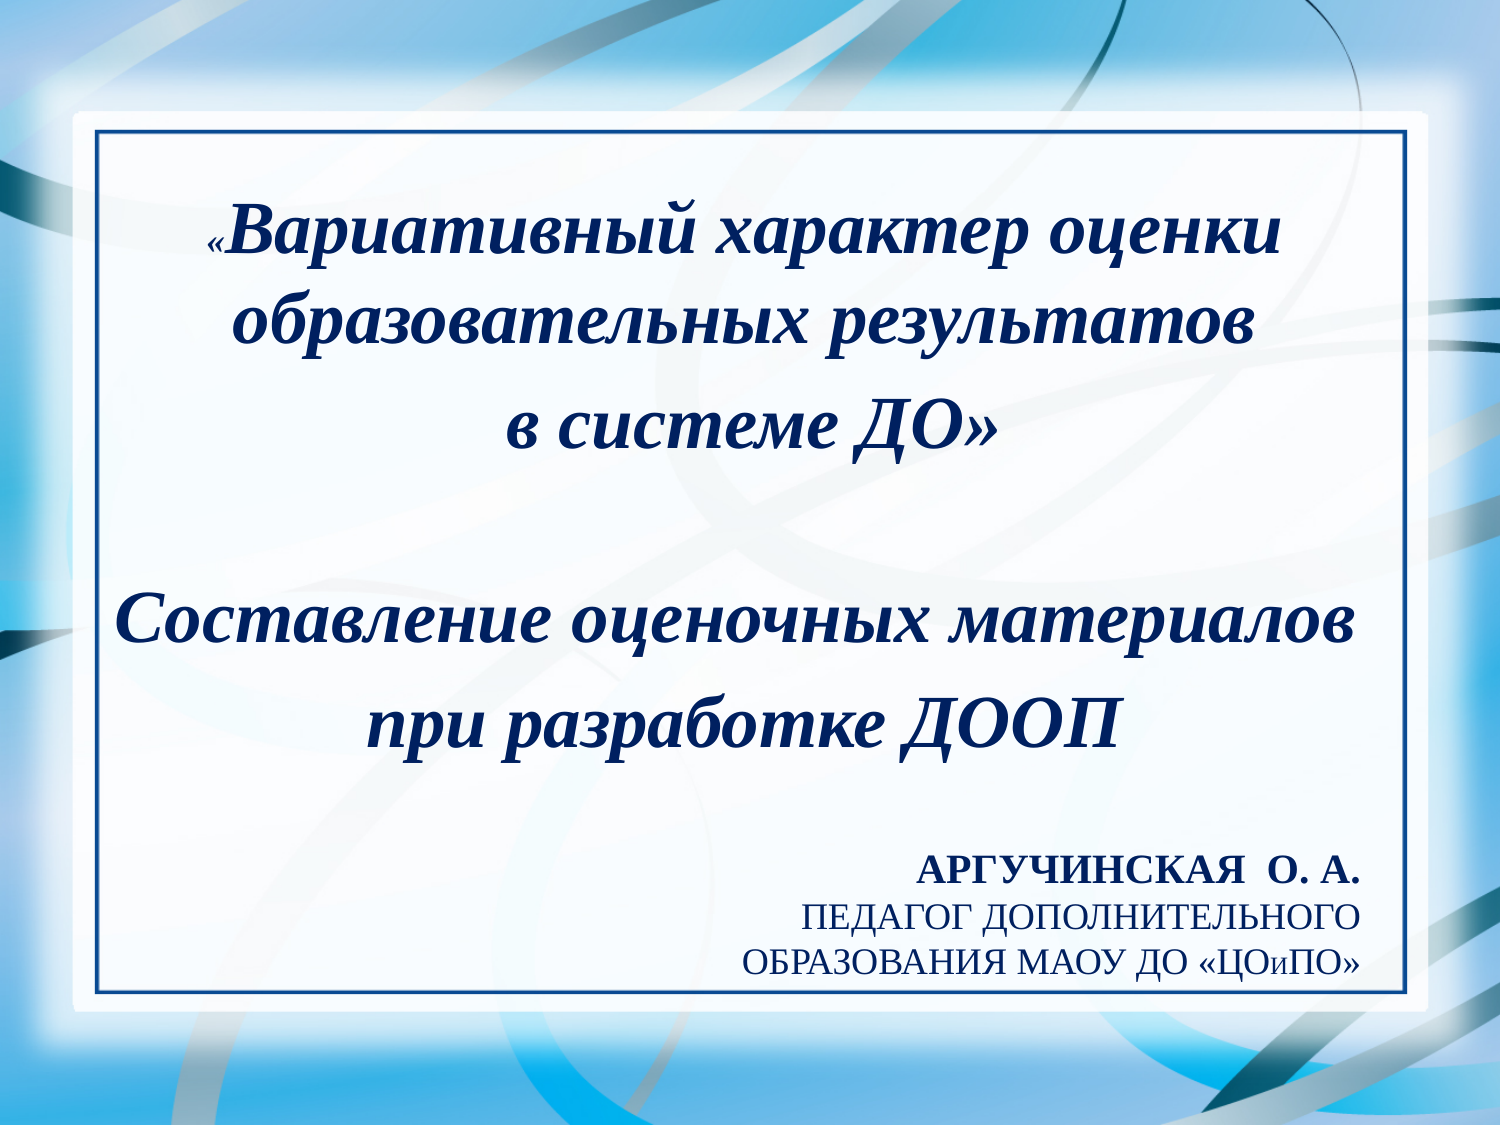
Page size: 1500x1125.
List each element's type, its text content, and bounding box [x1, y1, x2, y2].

list «Вариативный характер оценки образовательных результатов в системе ДО» Составление оценочных материалов при разработке ДООП [64, 160, 1425, 771]
title Аргучинская о. а. педагог дополнительного образования МАОУ до «ЦоиПО» [643, 834, 1376, 965]
picture [0, 0, 1500, 1125]
